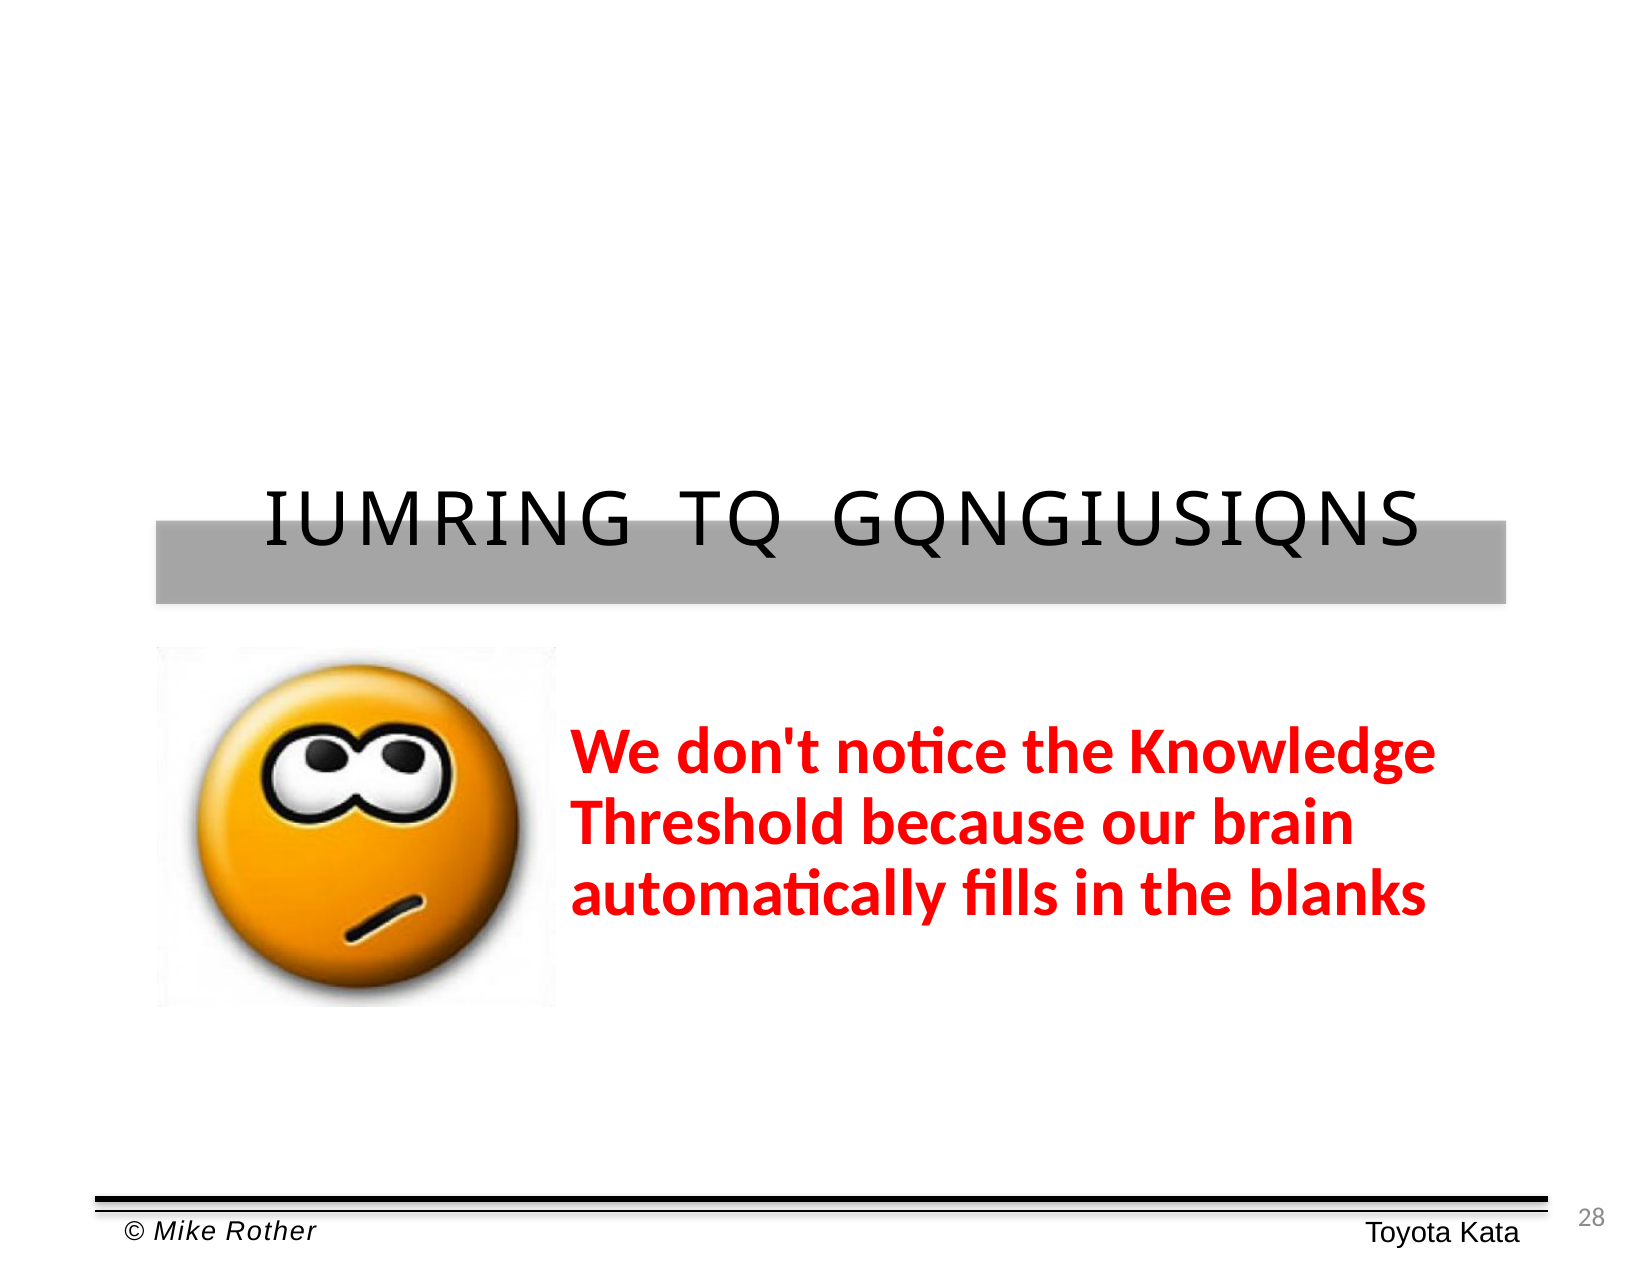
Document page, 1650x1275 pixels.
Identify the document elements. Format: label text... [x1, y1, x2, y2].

slide_number 28 [1237, 1181, 1623, 1250]
picture [157, 647, 556, 1007]
text_box IUMRING TQ GQNGIUSIQNS [191, 462, 1494, 568]
text_box [155, 520, 1507, 605]
text_box We don't notice the Knowledge Threshold because our brain automatically fills in the blanks [560, 708, 1542, 937]
